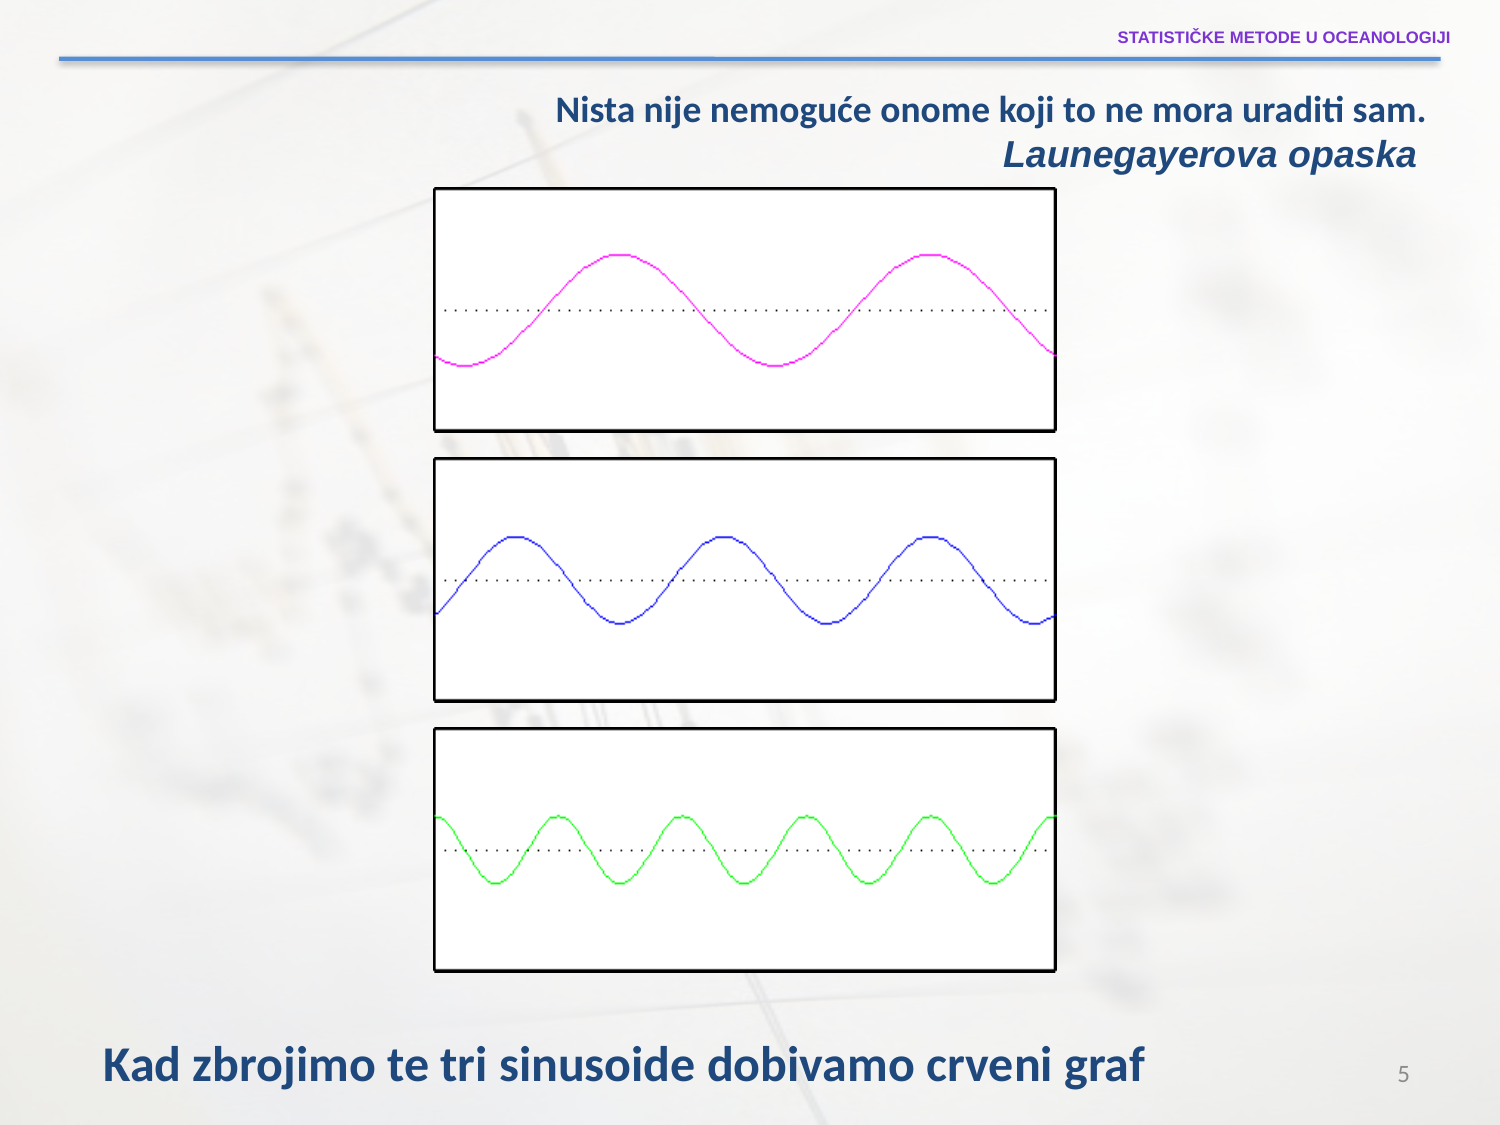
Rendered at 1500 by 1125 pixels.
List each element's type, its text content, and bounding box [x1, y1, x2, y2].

text_box Nista nije nemoguće onome koji to ne mora uraditi sam. Launegayerova opaska [199, 78, 1454, 183]
text_box [59, 56, 1441, 61]
text_box Kad zbrojimo te tri sinusoide dobivamo crveni graf [88, 1023, 1343, 1099]
slide_number 5 [1074, 1042, 1425, 1103]
text_box Statističke metode u oceanologiji [1102, 19, 1466, 54]
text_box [433, 187, 1058, 973]
